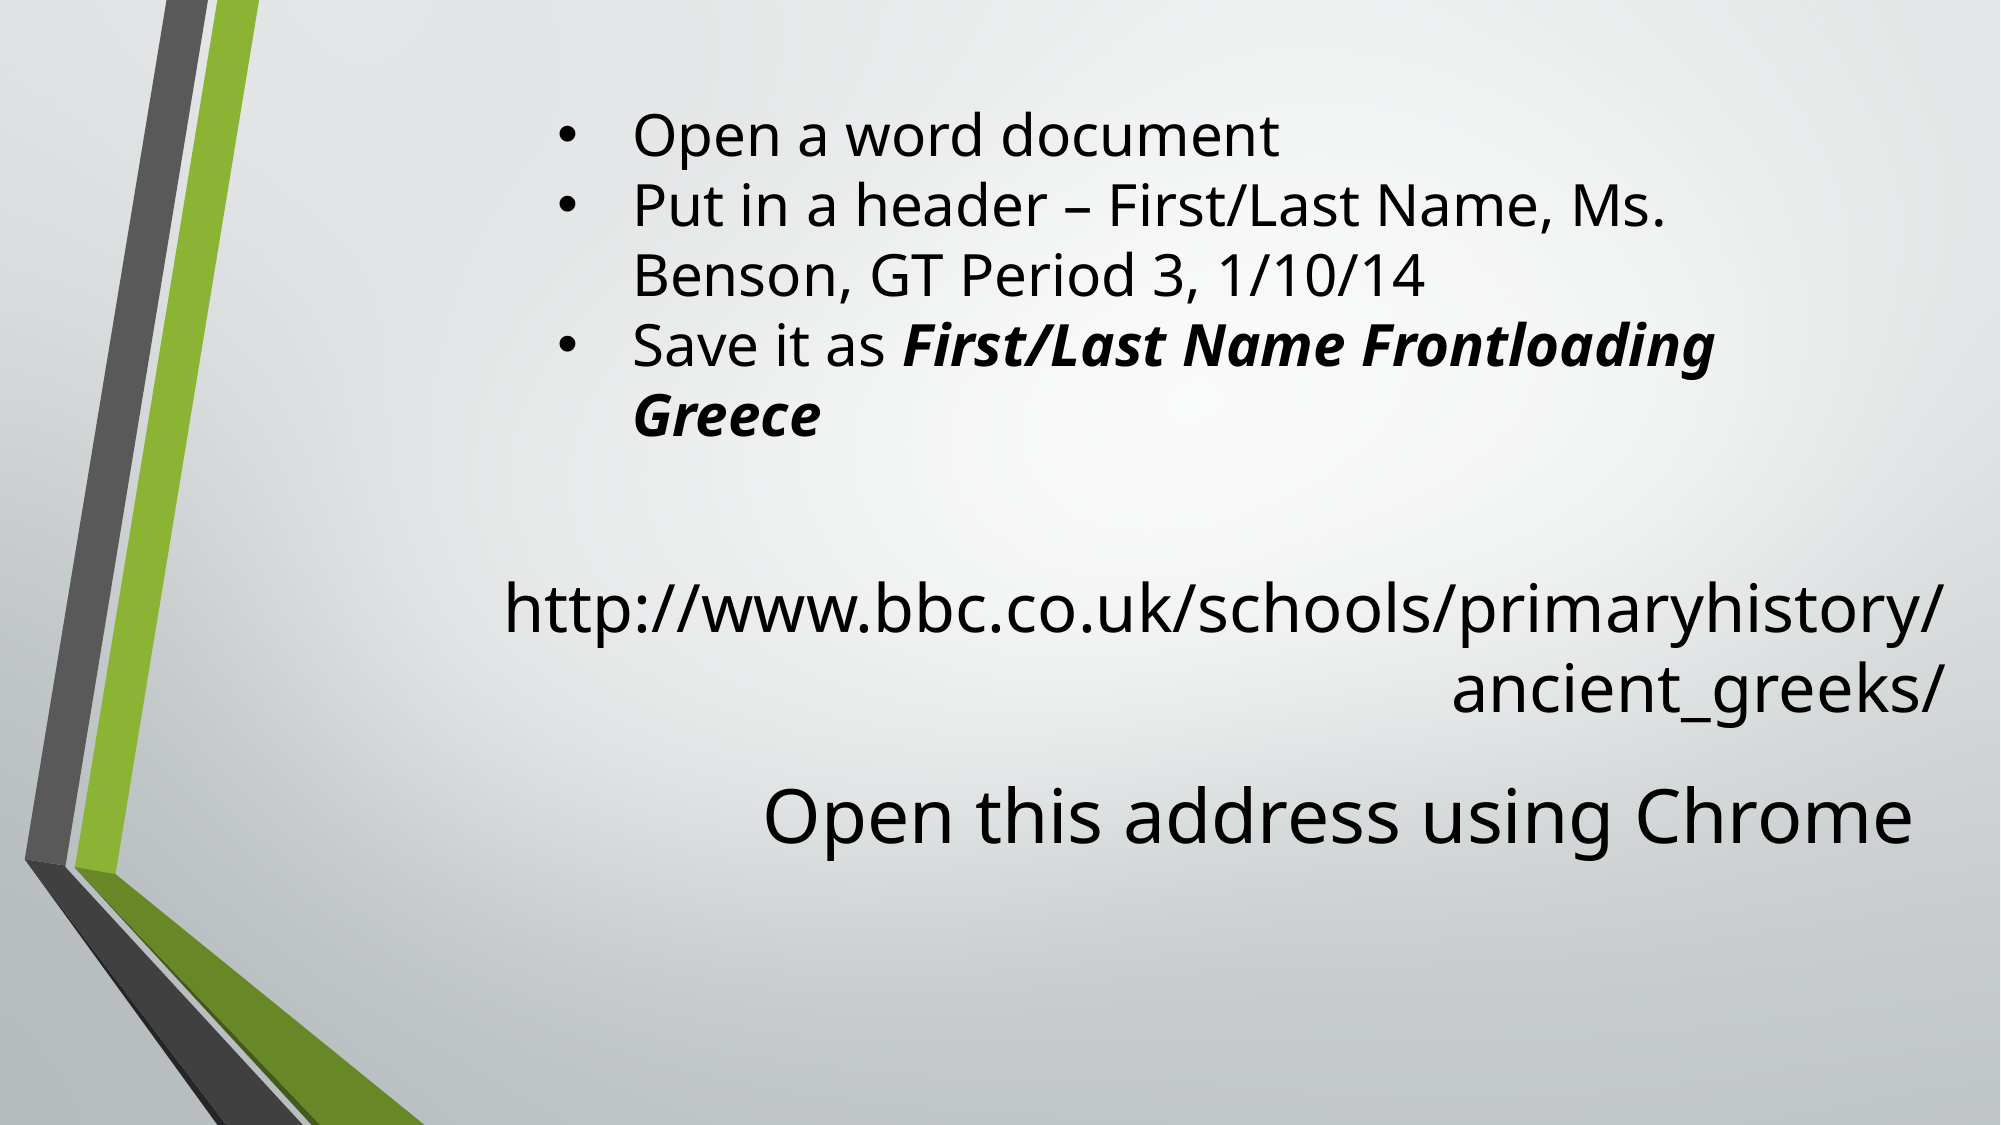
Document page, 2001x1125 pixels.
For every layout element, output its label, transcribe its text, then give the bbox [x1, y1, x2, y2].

list Open this address using Chrome [465, 760, 1931, 902]
title http://www.bbc.co.uk/schools/primaryhistory/ancient_greeks/ [137, 587, 1962, 934]
text_box Open a word document Put in a header – First/Last Name, Ms. Benson, GT Period 3, 1/10/14 Save it as First/Last Name Frontloading Greece [542, 90, 1854, 456]
